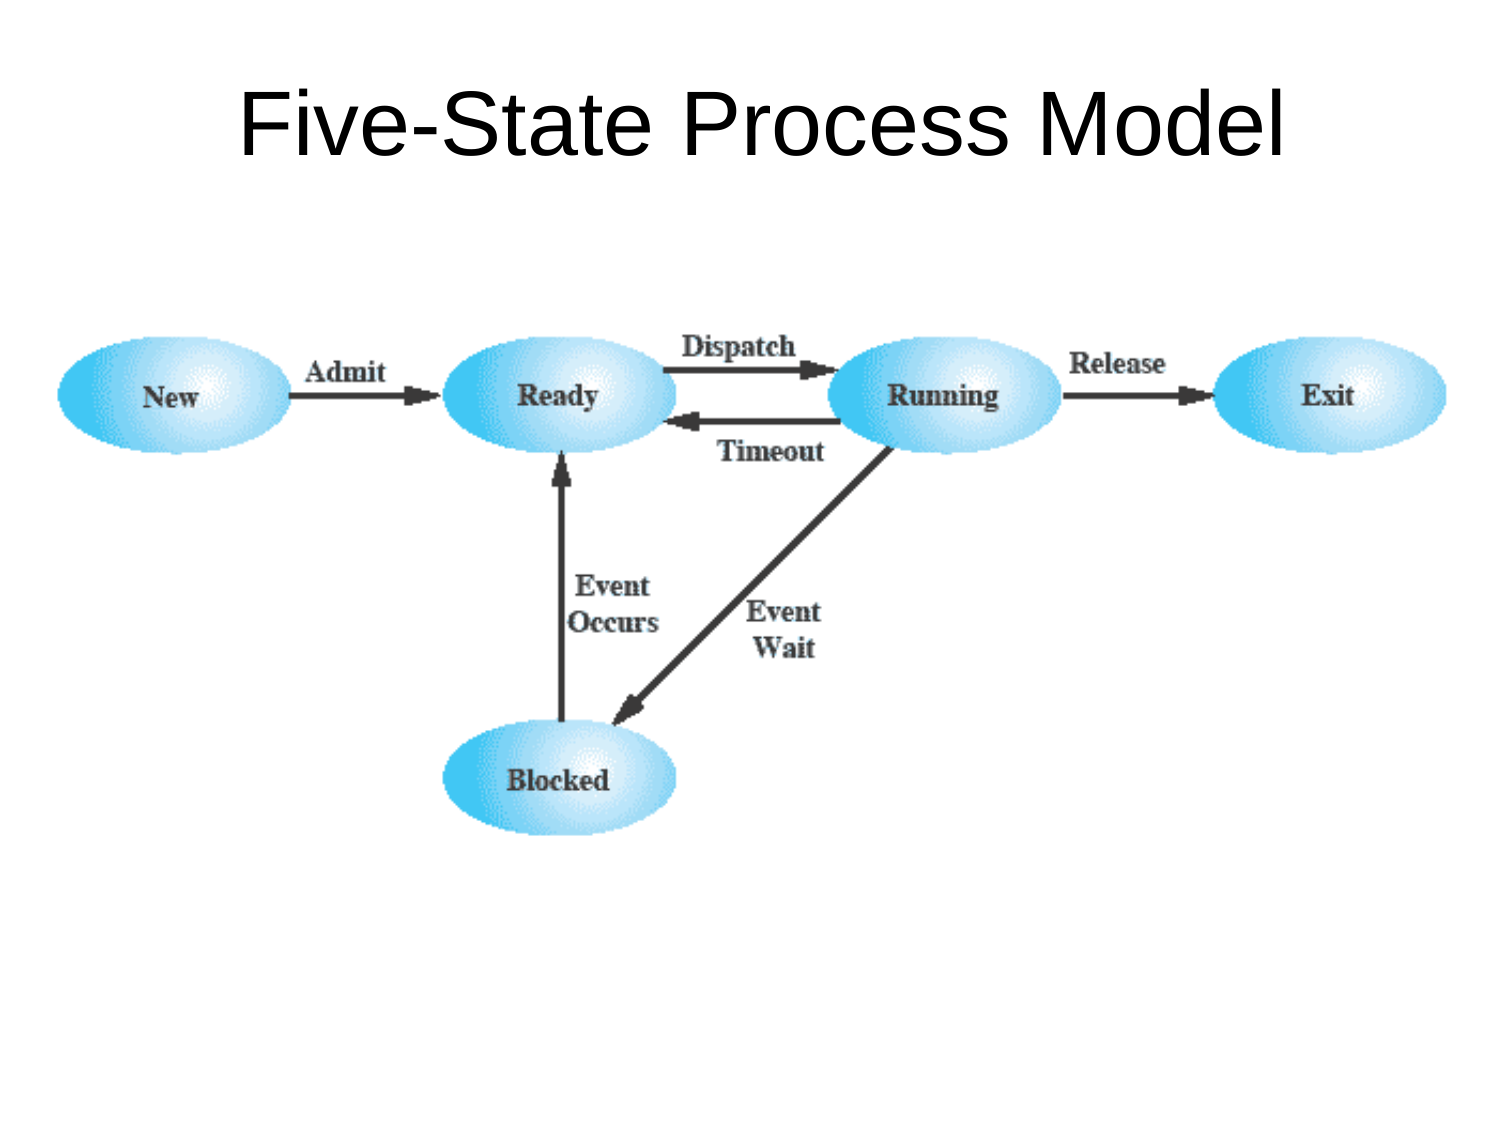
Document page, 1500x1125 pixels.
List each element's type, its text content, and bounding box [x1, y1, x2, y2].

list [24, 237, 1483, 865]
title Five-State Process Model [62, 24, 1463, 213]
